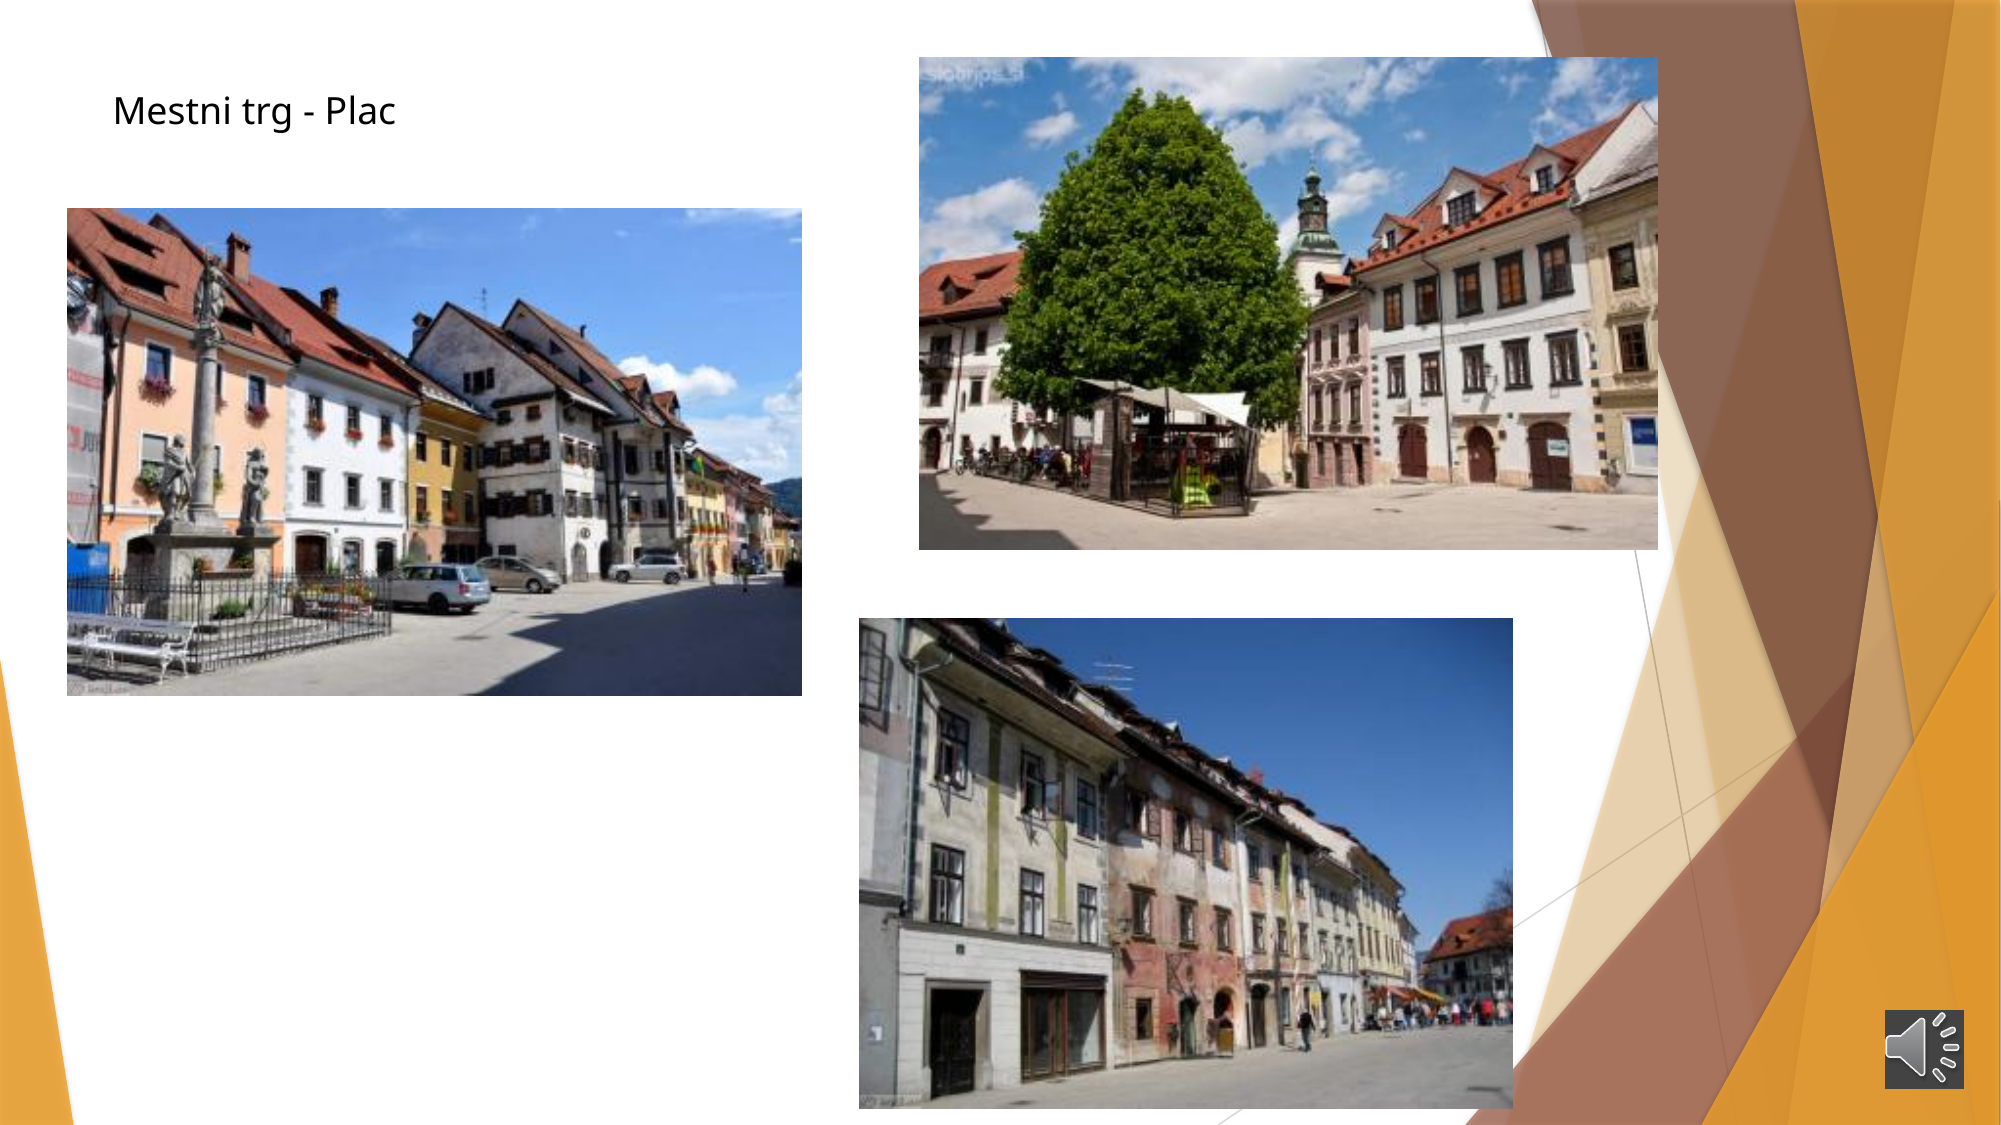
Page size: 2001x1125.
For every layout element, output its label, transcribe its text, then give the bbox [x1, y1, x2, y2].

picture [858, 618, 1514, 1110]
picture [67, 208, 802, 697]
picture [918, 57, 1658, 551]
text_box Mestni trg - Plac [97, 79, 643, 140]
picture [1884, 1009, 1966, 1090]
